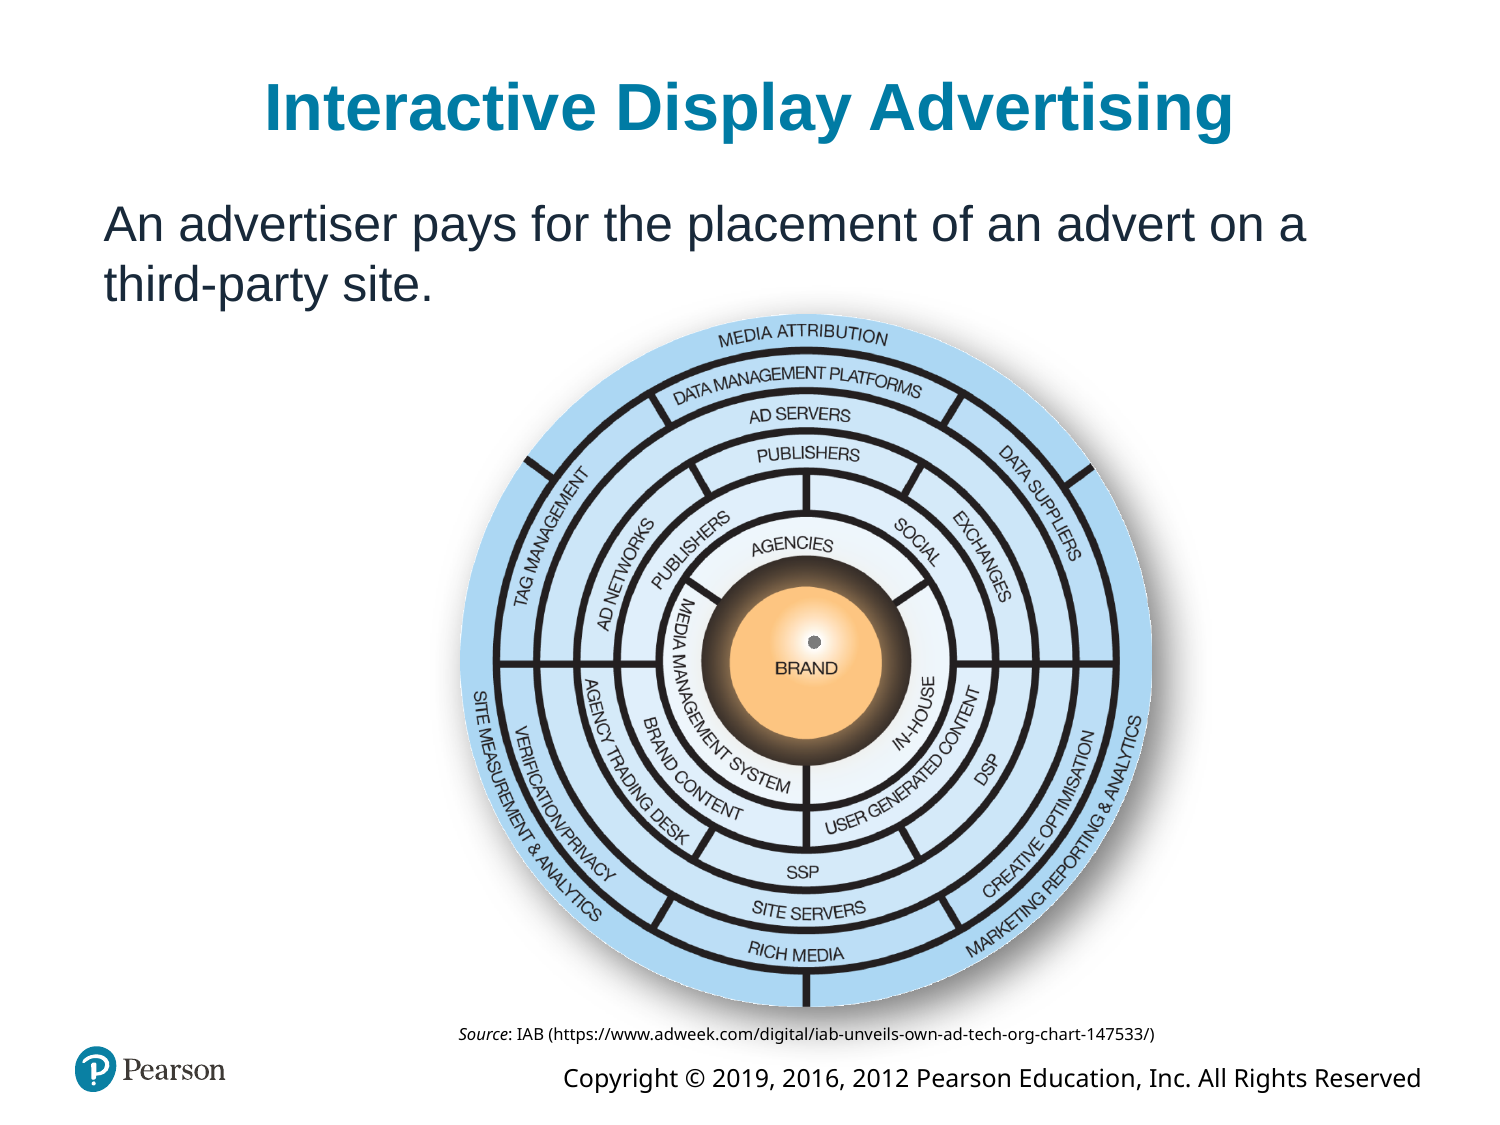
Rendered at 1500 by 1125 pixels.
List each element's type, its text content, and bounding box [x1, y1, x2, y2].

title Interactive Display Advertising [242, 45, 1258, 162]
text_box Source: IAB (https://www.adweek.com/digital/iab-unveils-own-ad-tech-org-chart-147533/) [443, 1016, 1171, 1051]
list An advertiser pays for the placement of an advert on a third-party site. [88, 183, 1439, 342]
picture [459, 314, 1152, 1024]
